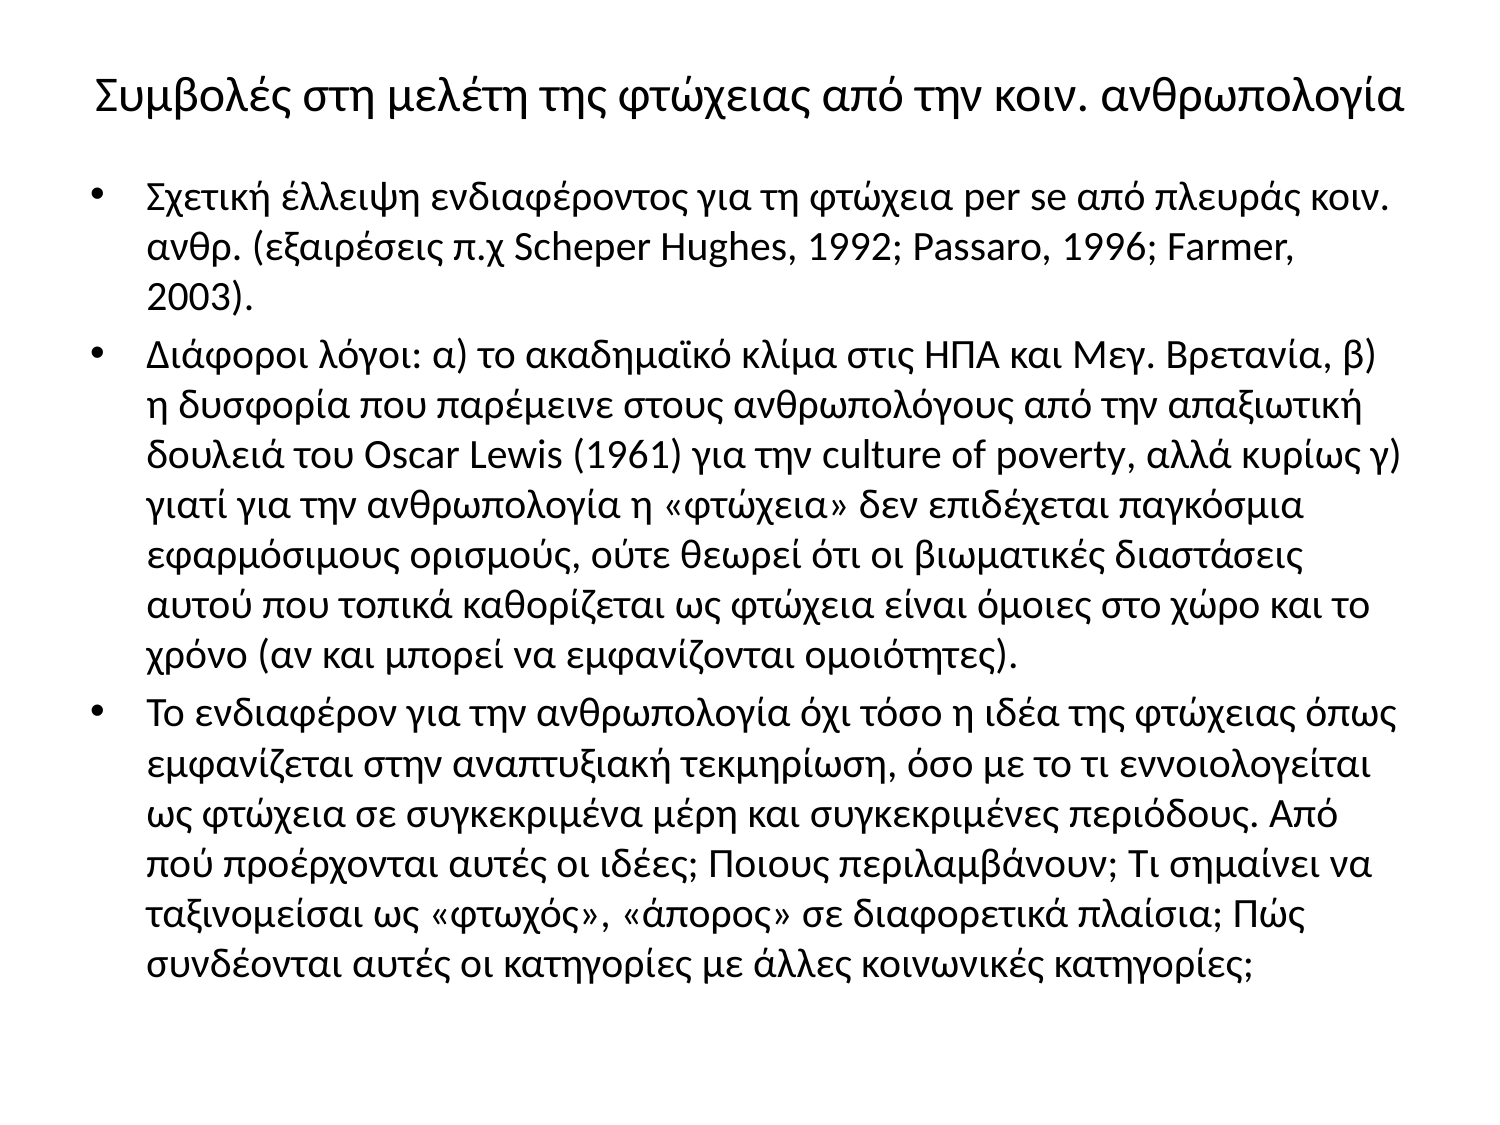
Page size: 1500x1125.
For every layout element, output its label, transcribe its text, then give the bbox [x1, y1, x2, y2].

list Σχετική έλλειψη ενδιαφέροντος για τη φτώχεια per se από πλευράς κοιν. ανθρ. (εξαιρέσεις π.χ Scheper Hughes, 1992; Passaro, 1996; Farmer, 2003). Διάφοροι λόγοι: α) το ακαδημαϊκό κλίμα στις ΗΠΑ και Μεγ. Βρετανία, β) η δυσφορία που παρέμεινε στους ανθρωπολόγους από την απαξιωτική δουλειά του Oscar Lewis (1961) για την culture of poverty, αλλά κυρίως γ) γιατί για την ανθρωπολογία η «φτώχεια» δεν επιδέχεται παγκόσμια εφαρμόσιμους ορισμούς, ούτε θεωρεί ότι οι βιωματικές διαστάσεις αυτού που τοπικά καθορίζεται ως φτώχεια είναι όμοιες στο χώρο και το χρόνο (αν και μπορεί να εμφανίζονται ομοιότητες). Το ενδιαφέρον για την ανθρωπολογία όχι τόσο η ιδέα της φτώχειας όπως εμφανίζεται στην αναπτυξιακή τεκμηρίωση, όσο με το τι εννοιολογείται ως φτώχεια σε συγκεκριμένα μέρη και συγκεκριμένες περιόδους. Από πού προέρχονται αυτές οι ιδέες; Ποιους περιλαμβάνουν; Τι σημαίνει να ταξινομείσαι ως «φτωχός», «άπορος» σε διαφορετικά πλαίσια; Πώς συνδέονται αυτές οι κατηγορίες με άλλες κοινωνικές κατηγορίες; [74, 160, 1426, 1006]
title Συμβολές στη μελέτη της φτώχειας από την κοιν. ανθρωπολογία [74, 44, 1426, 138]
